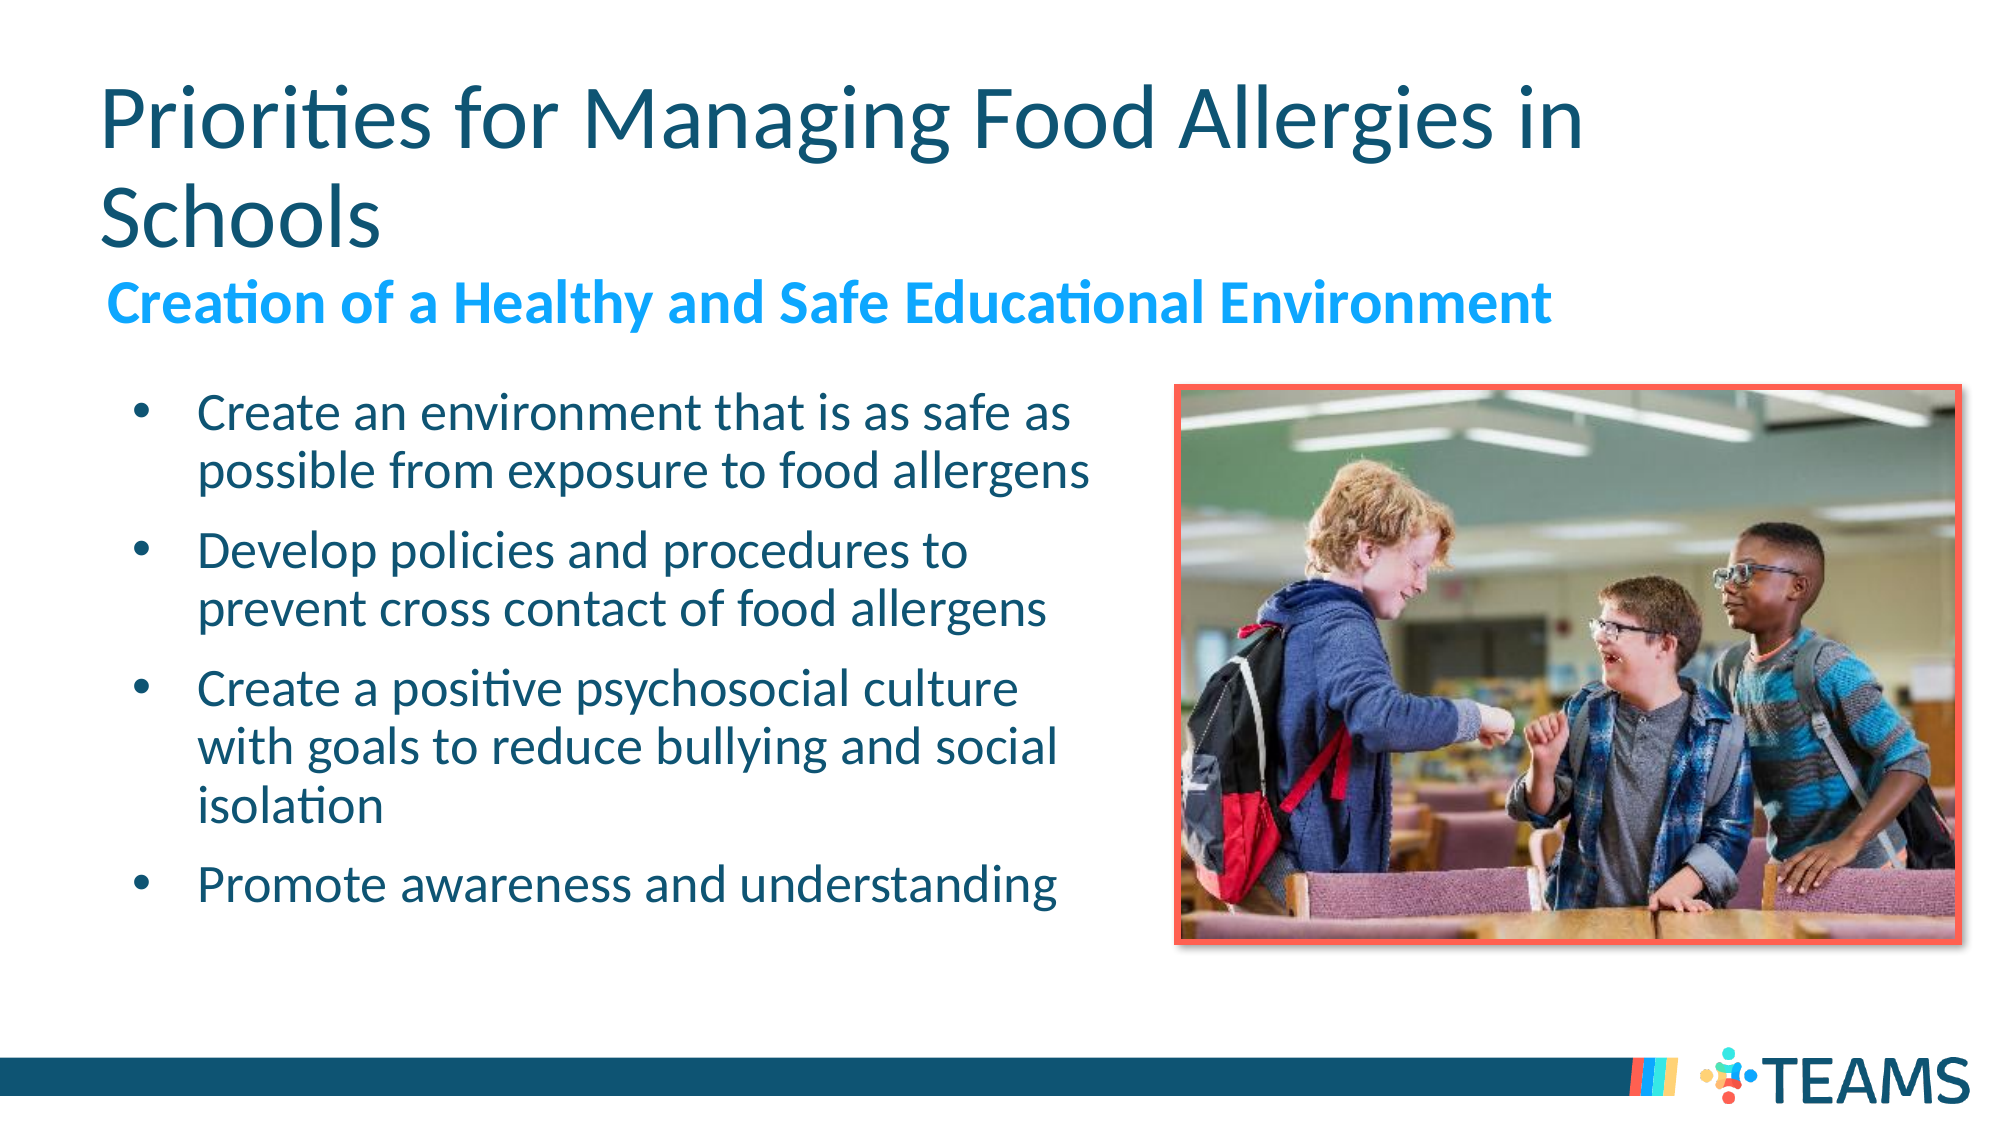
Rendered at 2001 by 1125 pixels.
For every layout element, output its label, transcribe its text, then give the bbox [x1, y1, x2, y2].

title Priorities for Managing Food Allergies in Schools [84, 59, 1810, 277]
list Create an environment that is as safe as possible from exposure to food allergens Develop policies and procedures to prevent cross contact of food allergens Create a positive psychosocial culture with goals to reduce bullying and social isolation Promote awareness and understanding [107, 376, 1120, 971]
list Creation of a Healthy and Safe Educational Environment [54, 209, 1780, 345]
picture [1697, 1045, 1977, 1107]
picture [1180, 390, 1956, 939]
